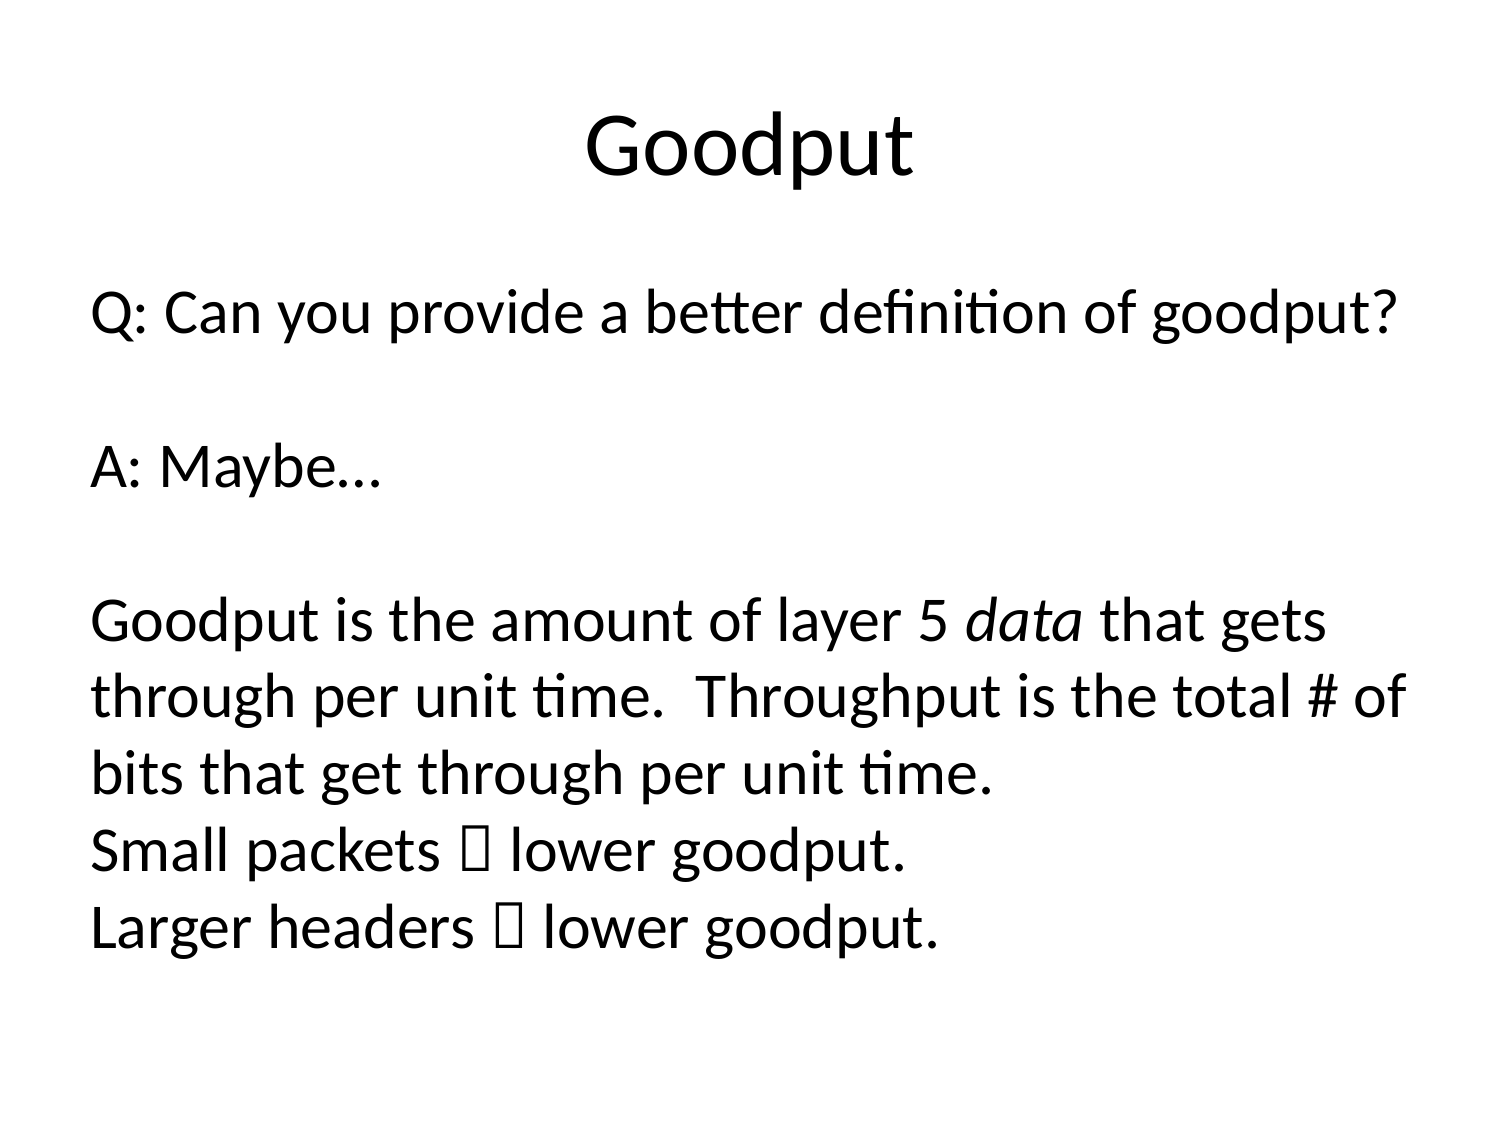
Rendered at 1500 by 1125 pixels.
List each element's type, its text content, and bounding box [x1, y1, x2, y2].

list Q: Can you provide a better definition of goodput? A: Maybe… Goodput is the amount of layer 5 data that gets through per unit time. Throughput is the total # of bits that get through per unit time. Small packets  lower goodput. Larger headers  lower goodput. [75, 262, 1425, 1005]
title Goodput [75, 45, 1425, 233]
